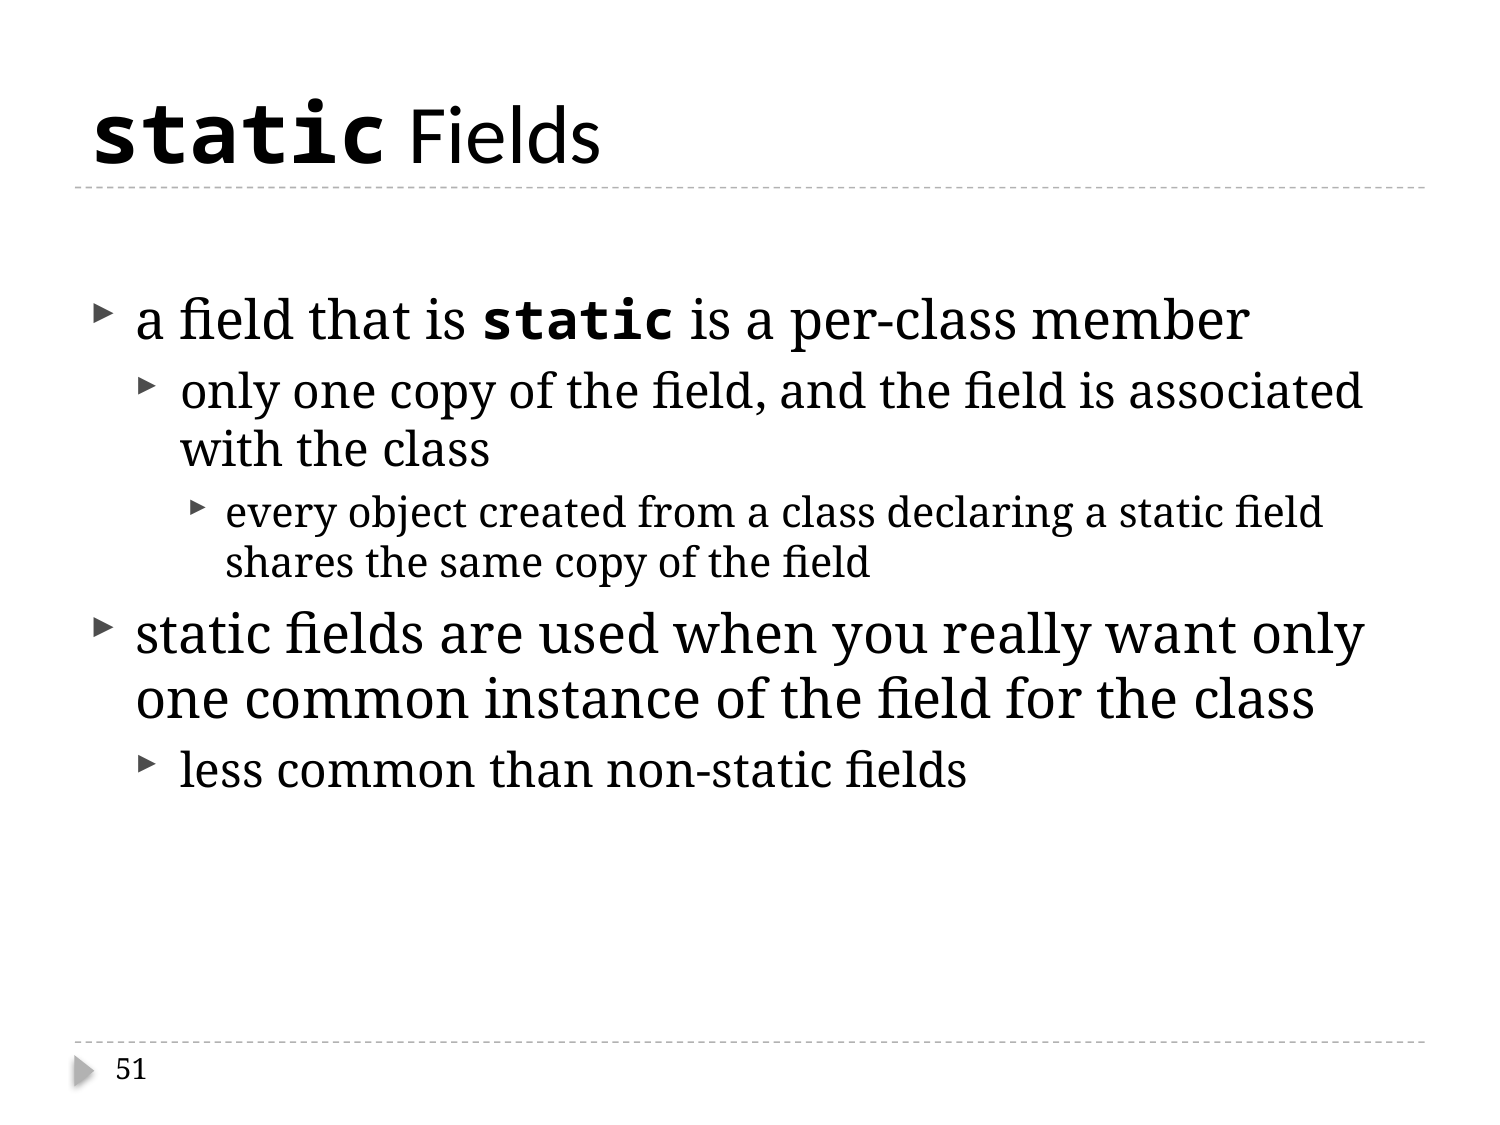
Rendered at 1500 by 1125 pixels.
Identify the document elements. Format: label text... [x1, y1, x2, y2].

slide_number 51 [100, 1042, 426, 1103]
title static Fields [74, 24, 1426, 188]
list a field that is static is a per-class member only one copy of the field, and the field is associated with the class every object created from a class declaring a static field shares the same copy of the field static fields are used when you really want only one common instance of the field for the class less common than non-static fields [74, 199, 1426, 1011]
